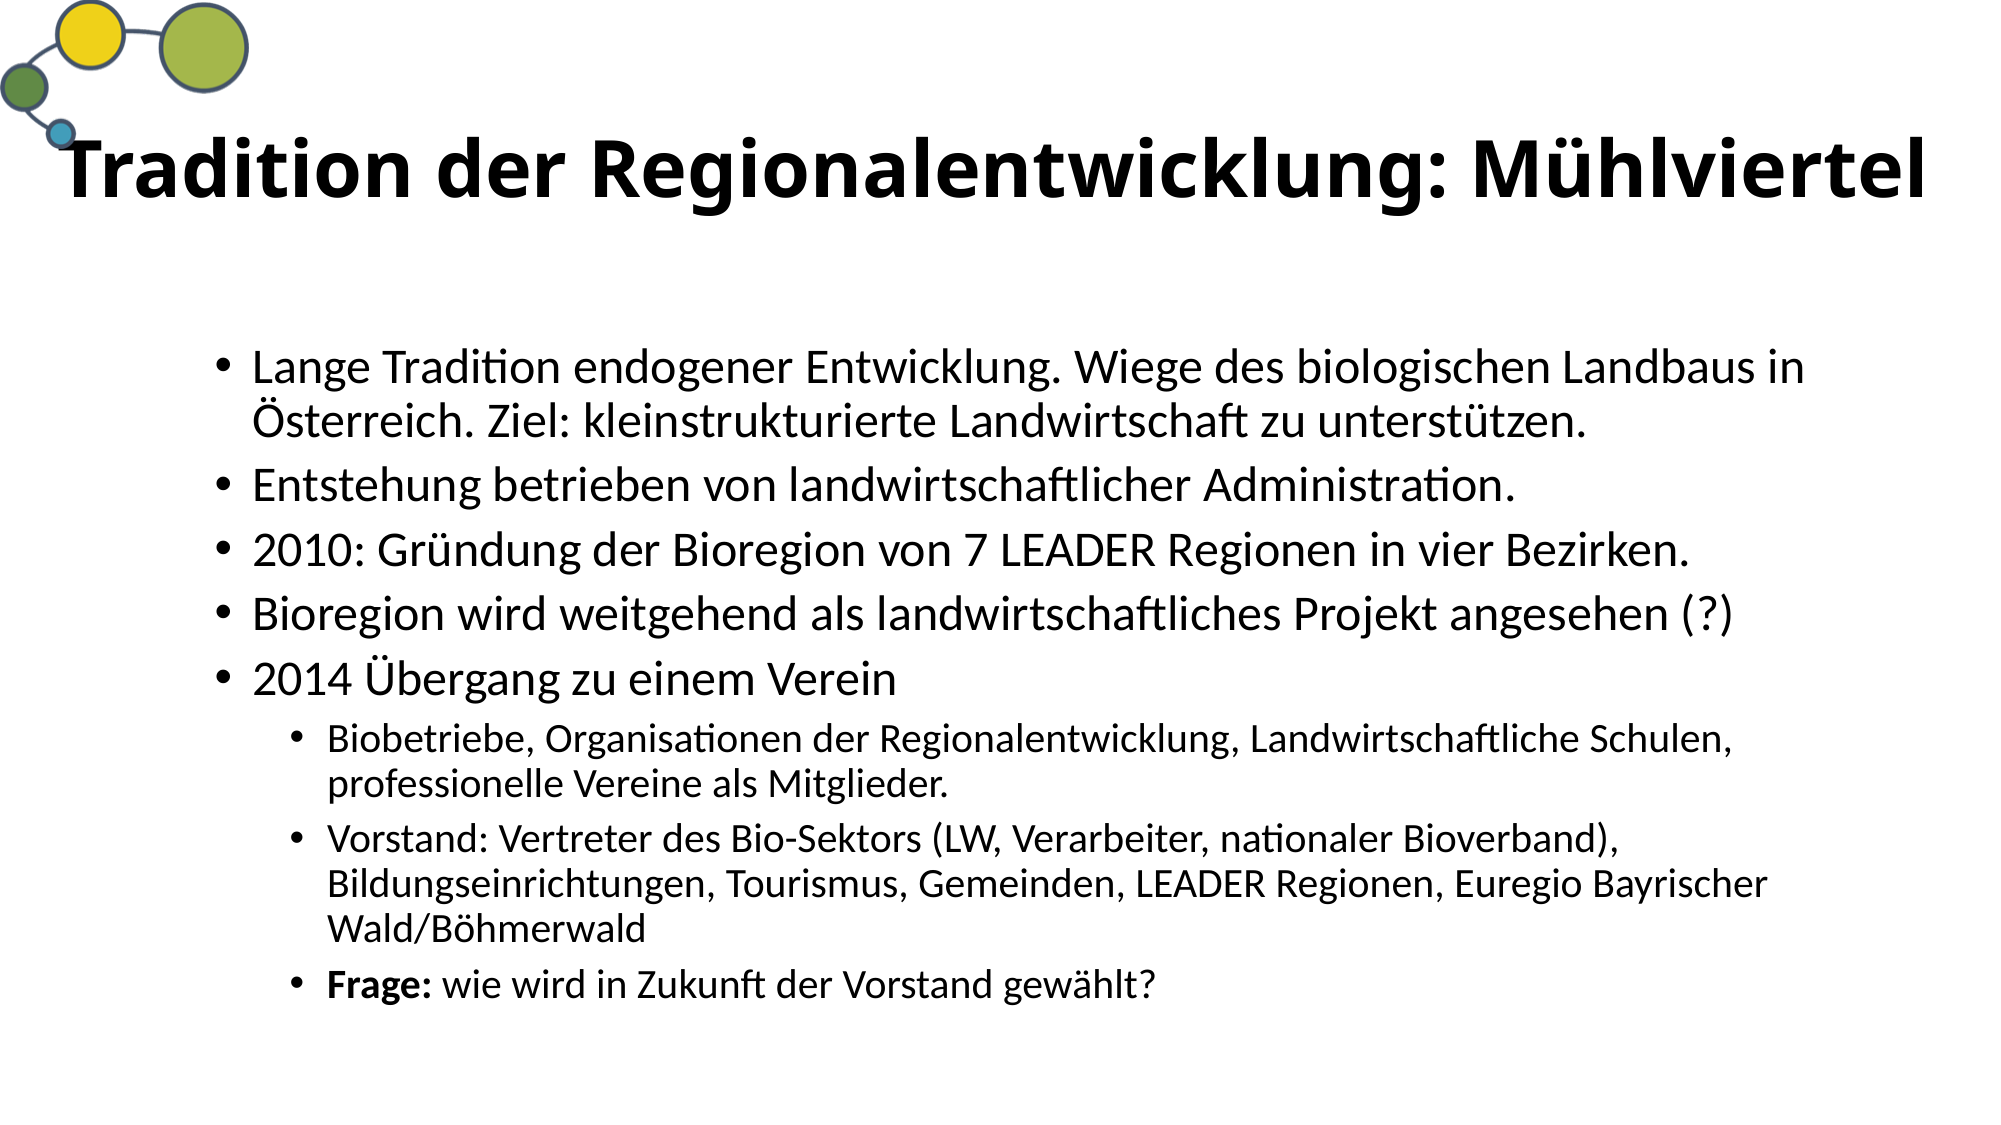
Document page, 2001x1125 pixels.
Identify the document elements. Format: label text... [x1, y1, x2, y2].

list Lange Tradition endogener Entwicklung. Wiege des biologischen Landbaus in Österreich. Ziel: kleinstrukturierte Landwirtschaft zu unterstützen. Entstehung betrieben von landwirtschaftlicher Administration. 2010: Gründung der Bioregion von 7 LEADER Regionen in vier Bezirken. Bioregion wird weitgehend als landwirtschaftliches Projekt angesehen (?) 2014 Übergang zu einem Verein Biobetriebe, Organisationen der Regionalentwicklung, Landwirtschaftliche Schulen, professionelle Vereine als Mitglieder. Vorstand: Vertreter des Bio-Sektors (LW, Verarbeiter, nationaler Bioverband), Bildungseinrichtungen, Tourismus, Gemeinden, LEADER Regionen, Euregio Bayrischer Wald/Böhmerwald Frage: wie wird in Zukunft der Vorstand gewählt? [124, 332, 1850, 1116]
title Tradition der Regionalentwicklung: Mühlviertel [29, 115, 1978, 333]
picture [0, 0, 250, 149]
